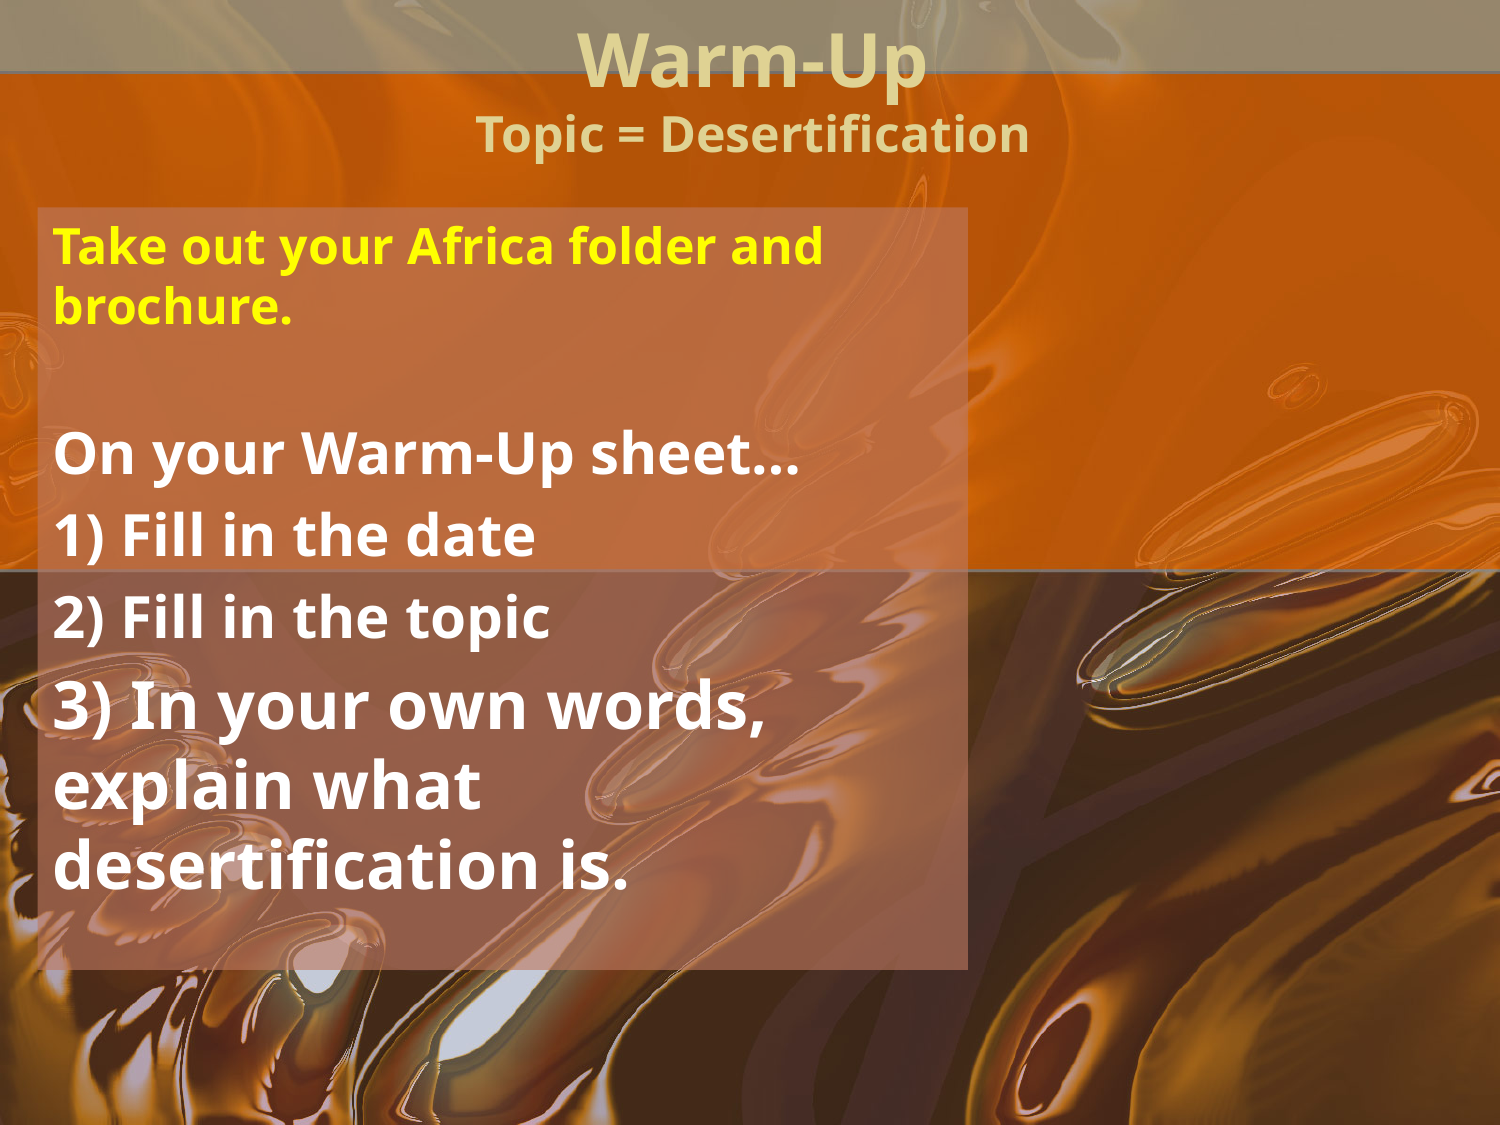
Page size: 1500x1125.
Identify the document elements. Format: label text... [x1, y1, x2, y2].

title Warm-Up Topic = Desertification [3, 24, 1500, 150]
subtitle Take out your Africa folder and brochure. On your Warm-Up sheet… 1) Fill in the date 2) Fill in the topic 3) In your own words, explain what desertification is. [37, 207, 968, 970]
picture [0, 0, 1500, 1125]
